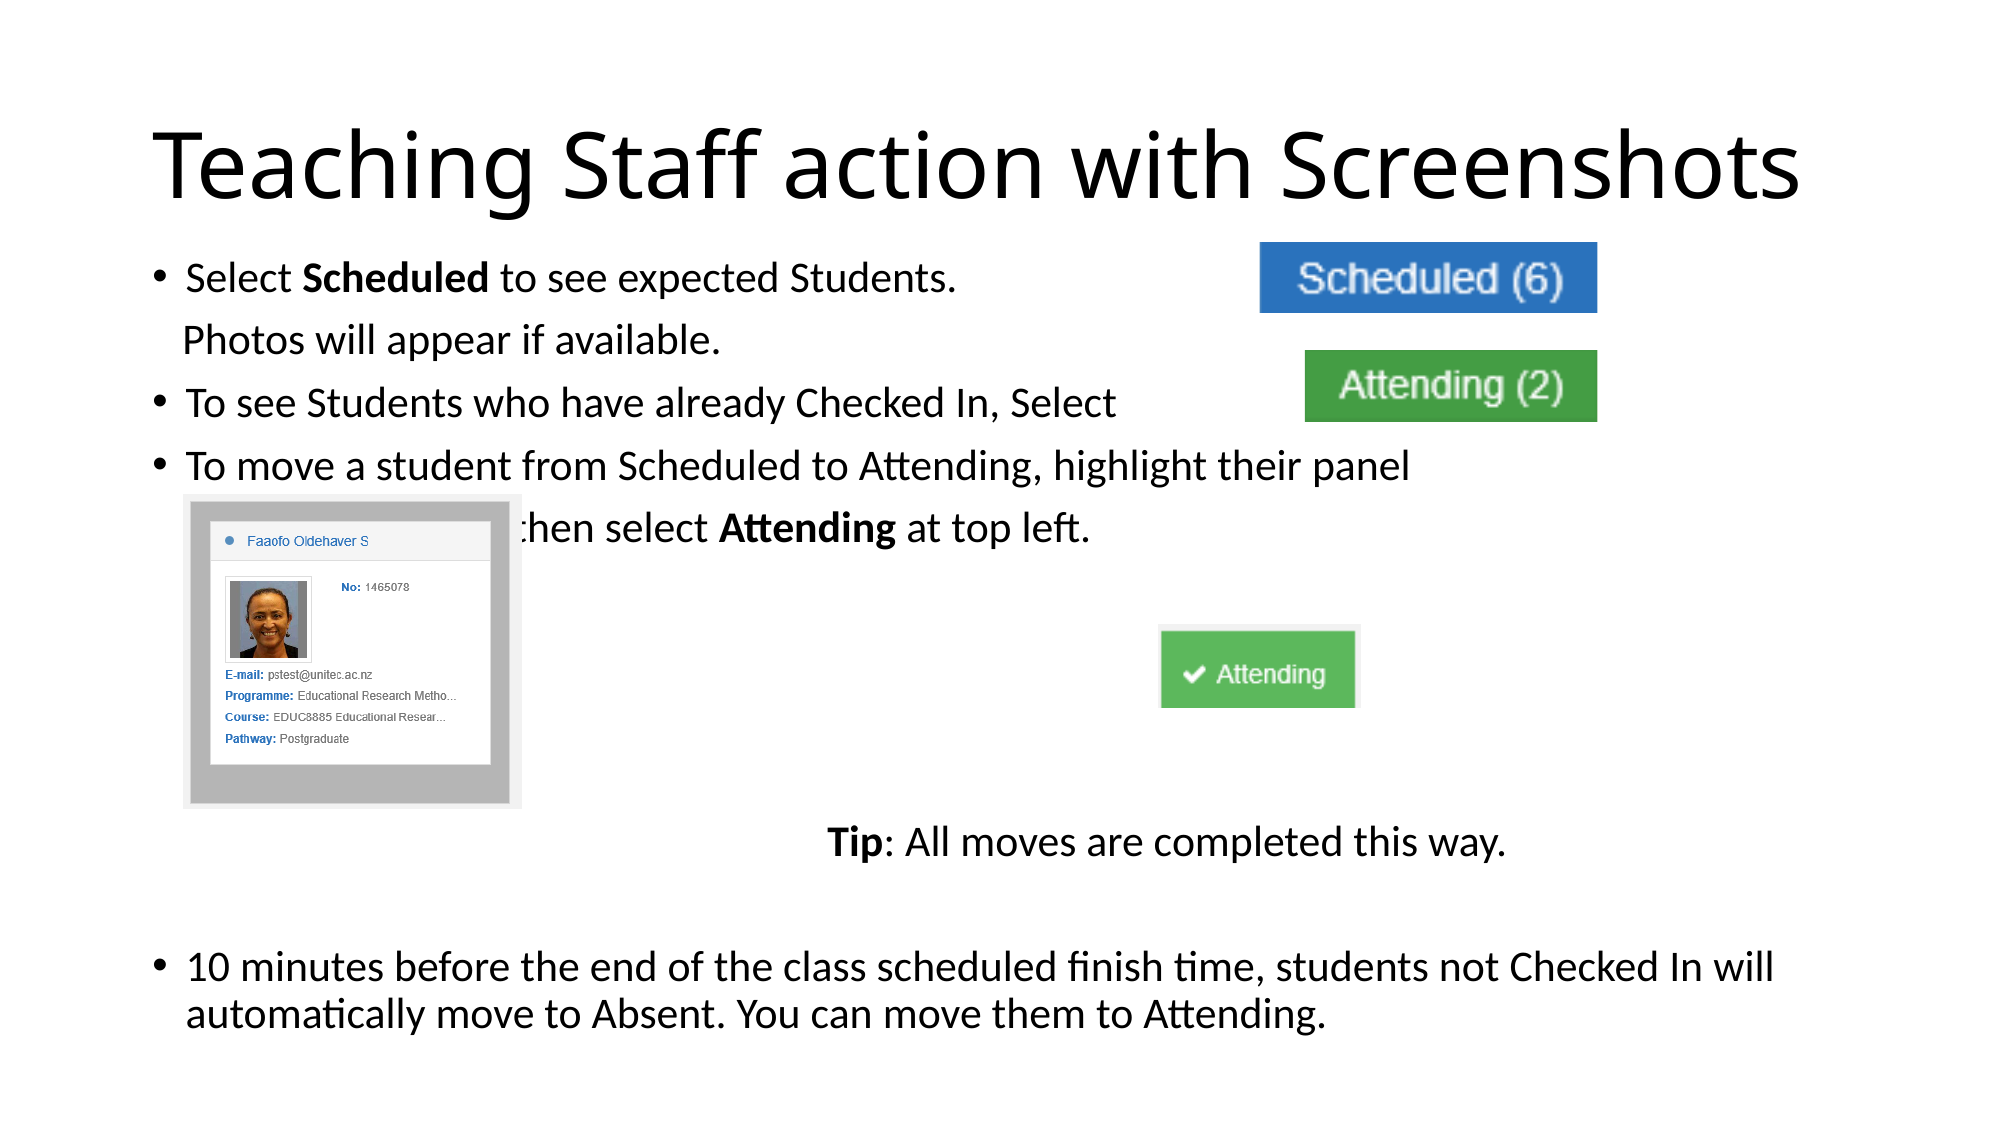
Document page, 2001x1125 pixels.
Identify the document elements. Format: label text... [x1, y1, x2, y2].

picture [183, 494, 522, 809]
list Select Scheduled to see expected Students. Photos will appear if available. To see Students who have already Checked In, Select To move a student from Scheduled to Attending, highlight their panel then select Attending at top left. Tip: All moves are completed this way. 10 minutes before the end of the class scheduled finish time, students not Checked In will automatically move to Absent. You can move them to Attending. [137, 247, 1863, 1056]
picture [1158, 625, 1361, 708]
picture [1304, 350, 1598, 422]
picture [1259, 242, 1598, 313]
title Teaching Staff action with Screenshots [137, 59, 1863, 247]
